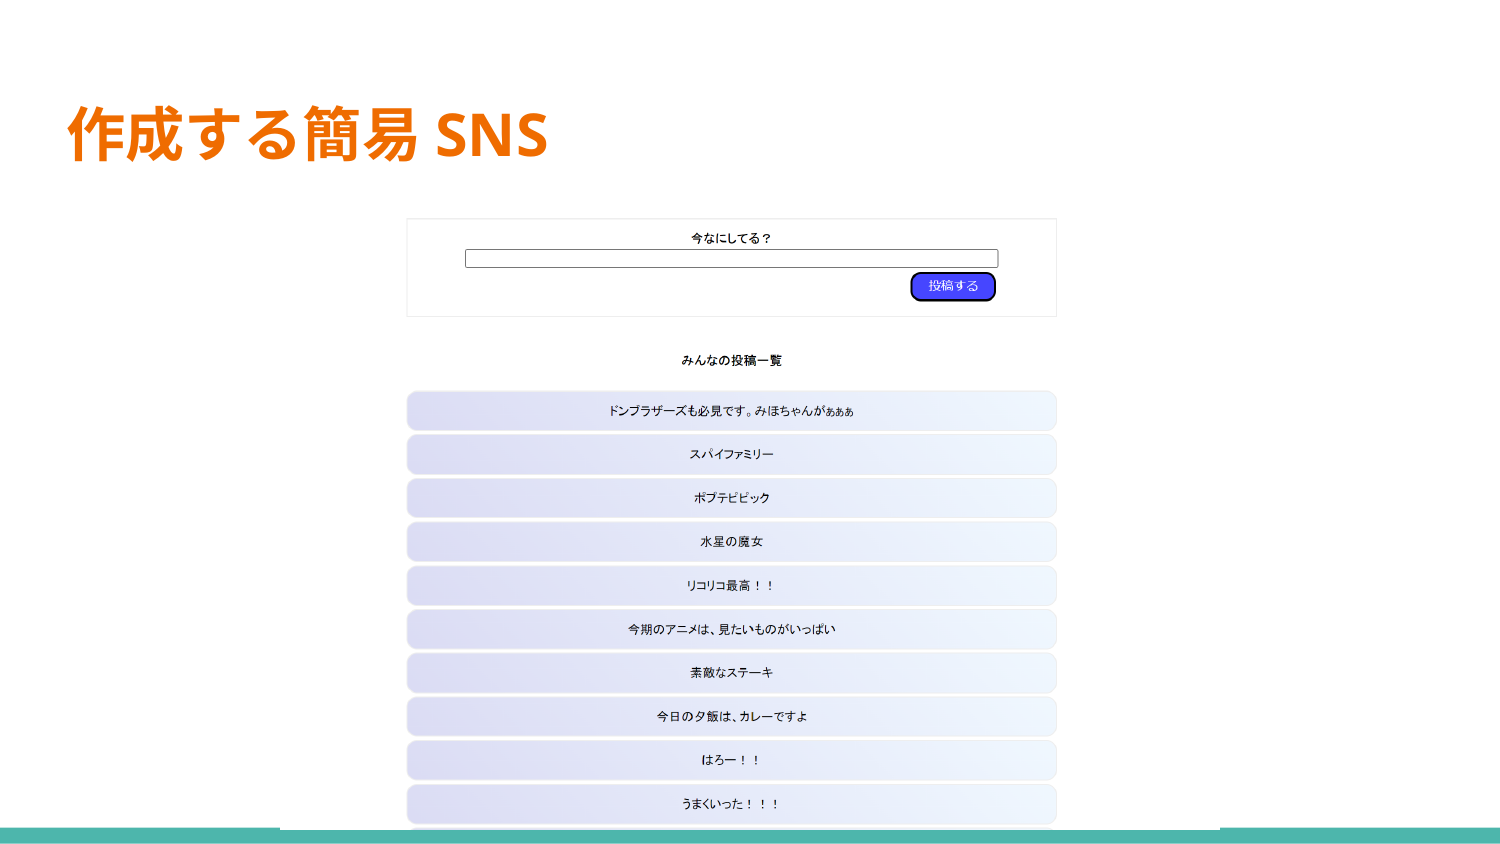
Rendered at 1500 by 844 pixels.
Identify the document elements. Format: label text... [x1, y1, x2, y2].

picture [280, 207, 1220, 830]
title 作成する簡易SNS [51, 72, 1449, 189]
